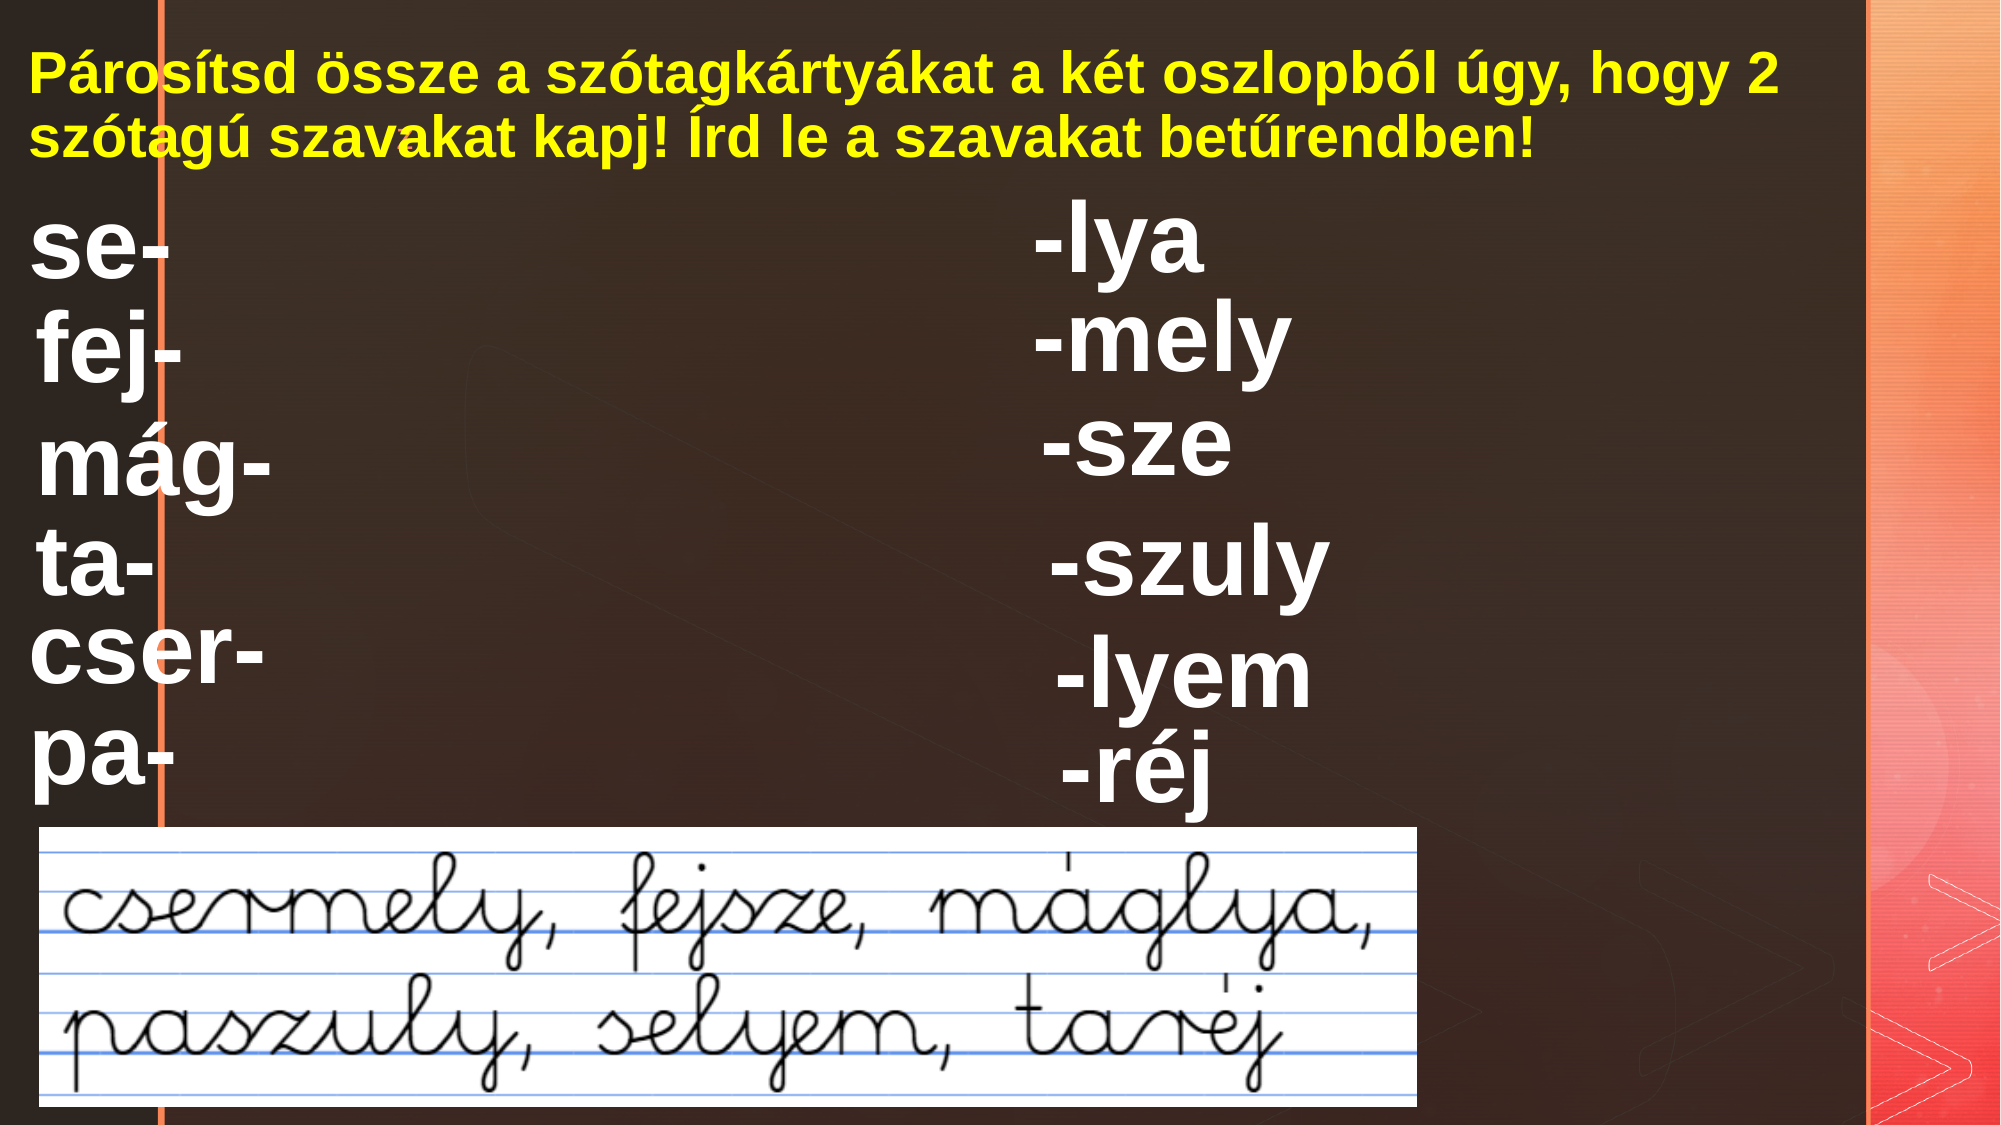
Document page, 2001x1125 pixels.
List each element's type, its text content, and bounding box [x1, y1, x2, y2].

text_box ta- [20, 488, 494, 624]
text_box -lya [1017, 164, 1242, 300]
picture [39, 827, 1417, 1108]
text_box se- [13, 171, 238, 307]
text_box mág- [20, 410, 356, 523]
text_box -lyem [1039, 599, 1513, 735]
picture [1871, 0, 2001, 1125]
text_box cser- [13, 576, 487, 712]
text_box pa- [13, 676, 440, 812]
text_box -réj [1045, 695, 1518, 830]
text_box -sze [1025, 400, 1498, 503]
text_box fej- [20, 275, 447, 410]
text_box -mely [1017, 264, 1506, 400]
title Párosítsd össze a szótagkártyákat a két oszlopból úgy, hogy 2 szótagú szavakat kapj! Írd le a szavakat betűrendben! [13, 34, 1957, 180]
text_box -szuly [1033, 488, 1507, 624]
